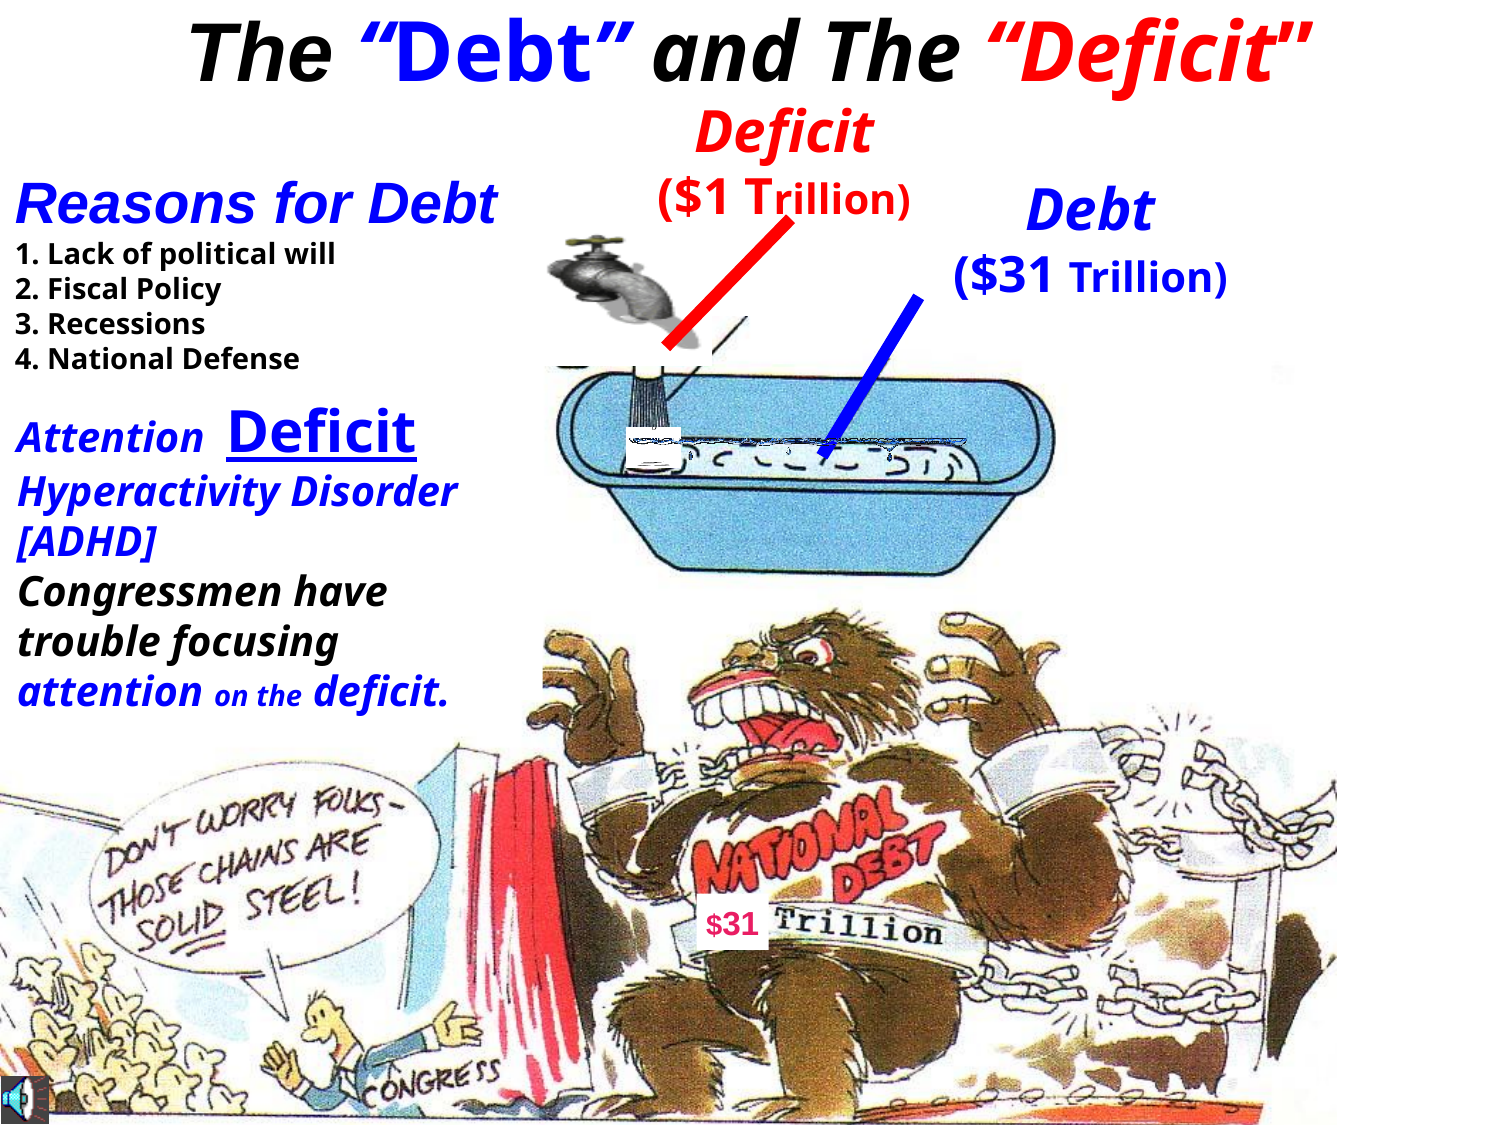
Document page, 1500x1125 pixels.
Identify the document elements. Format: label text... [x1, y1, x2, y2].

picture [0, 224, 1337, 1125]
text_box The “Debt” and The “Deficit” [0, 0, 1500, 97]
text_box Debt ($31 Trillion) [931, 171, 1250, 314]
text_box Deficit ($1 Trillion) [646, 93, 922, 225]
text_box Reasons for Debt 1. Lack of political will 2. Fiscal Policy 3. Recessions 4. National Defense [0, 140, 541, 314]
